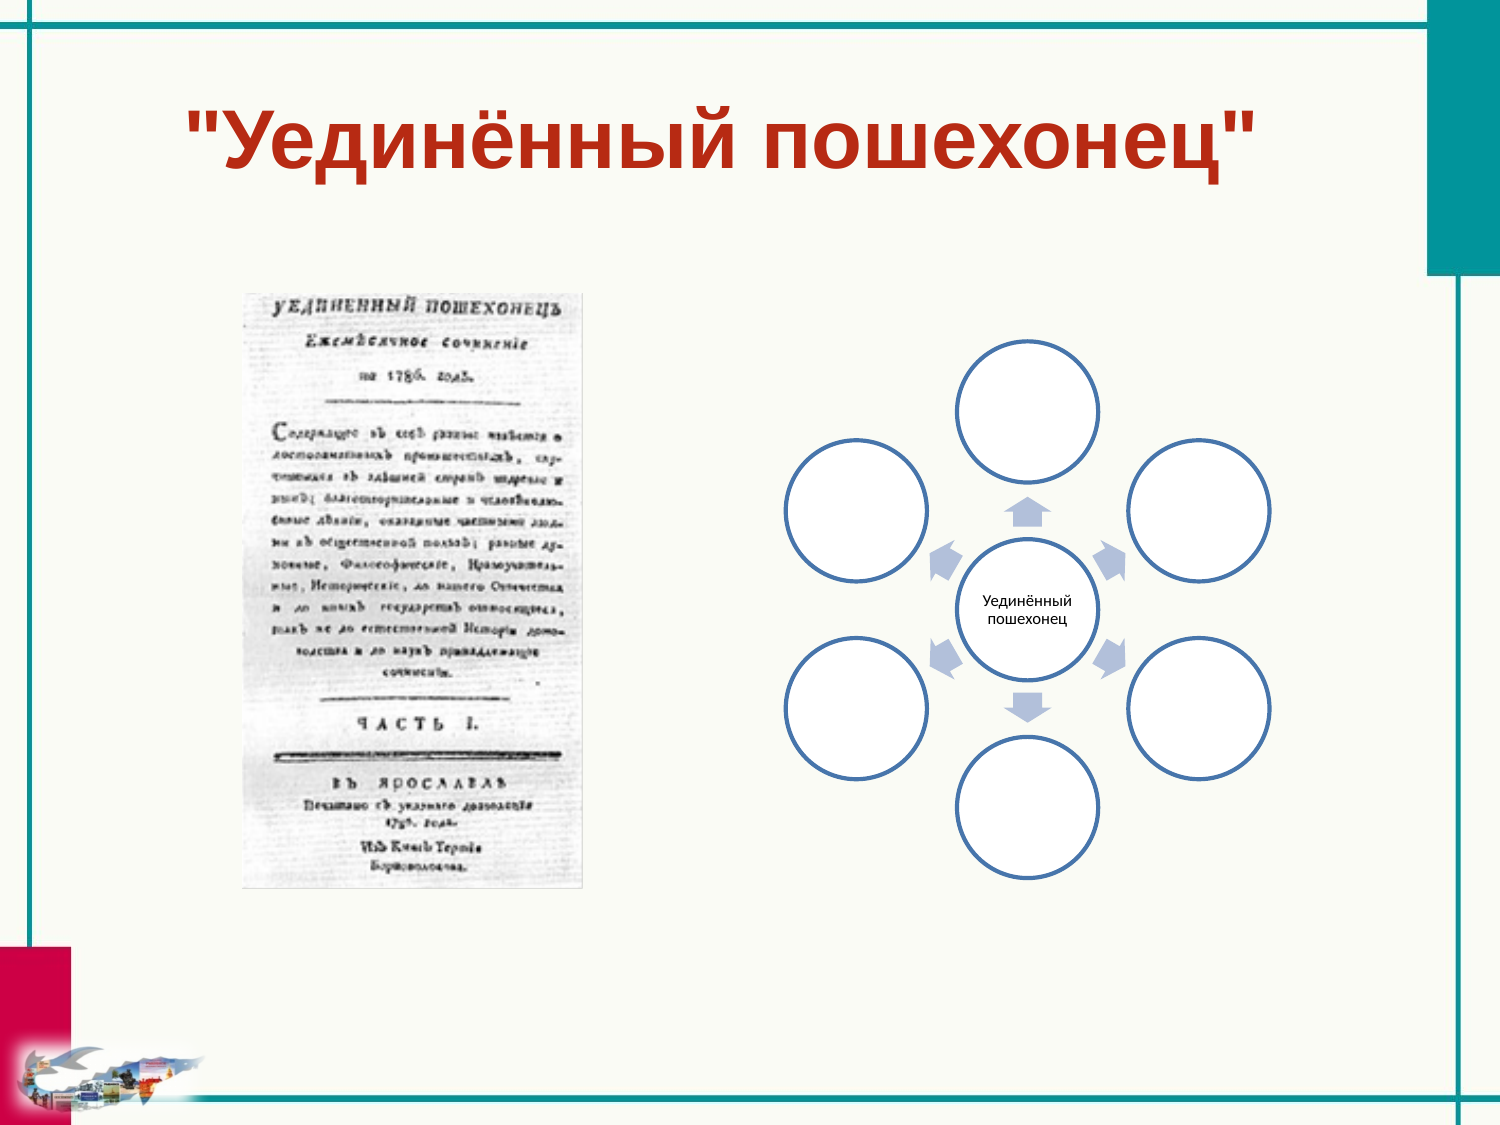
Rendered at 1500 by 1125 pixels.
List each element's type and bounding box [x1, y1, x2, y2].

picture [0, 0, 1500, 1125]
text_box [785, 326, 1270, 894]
